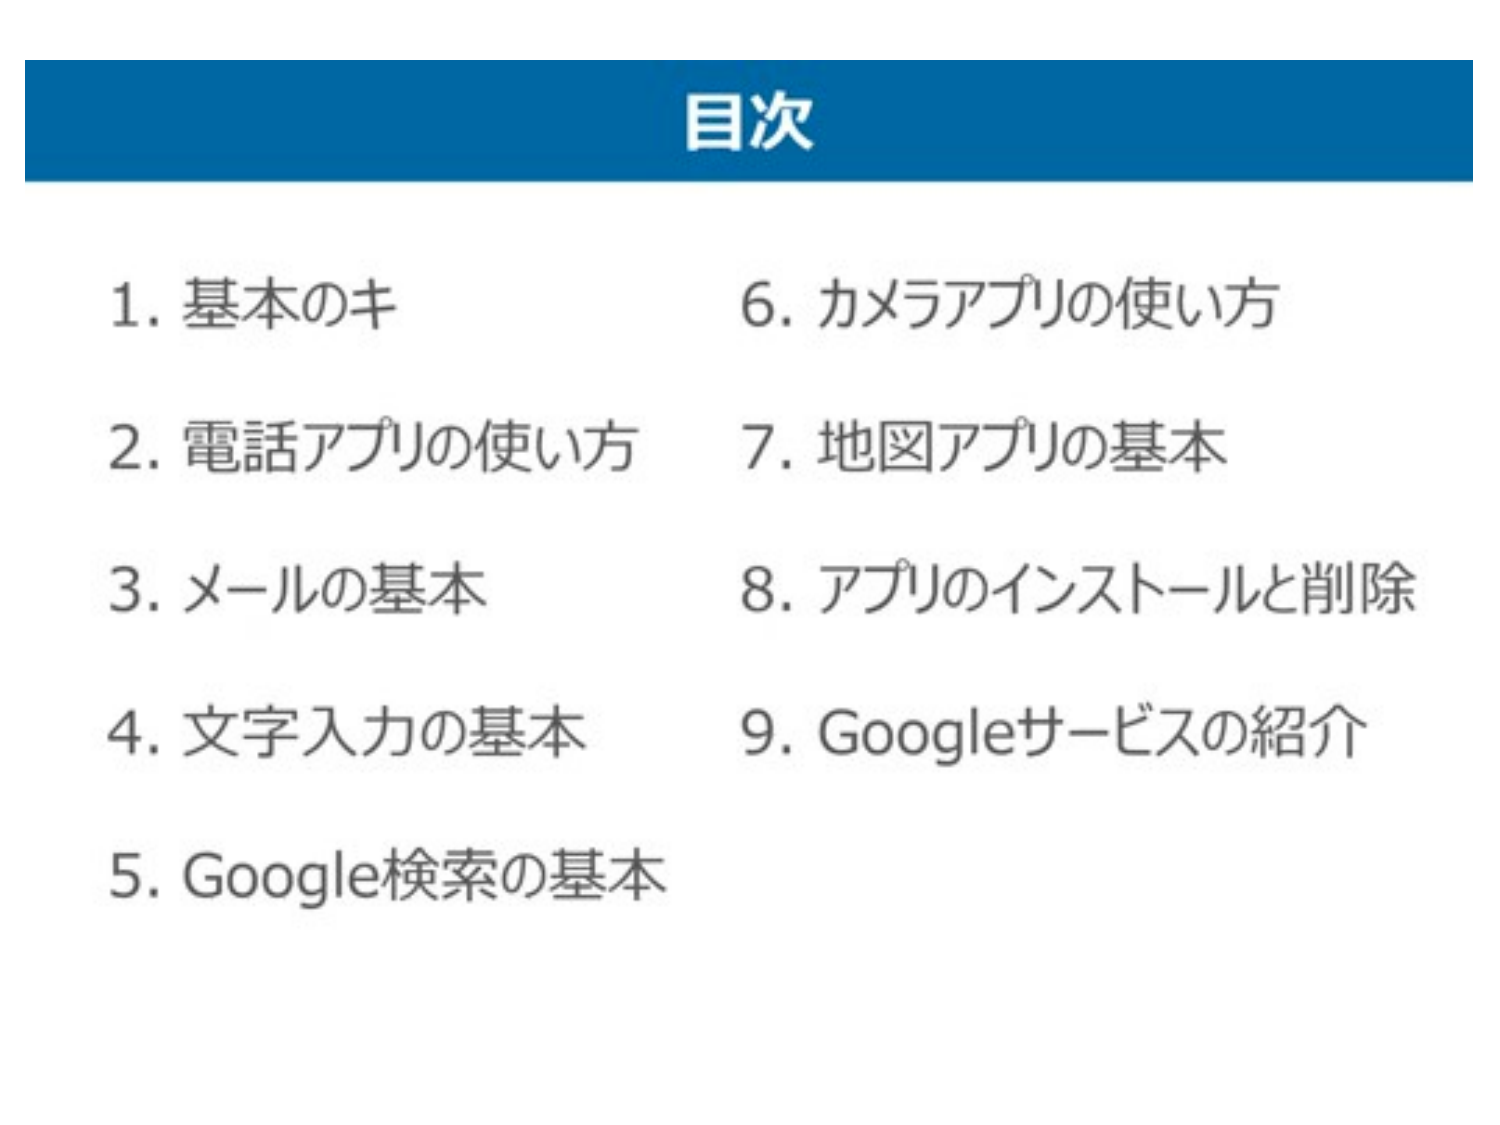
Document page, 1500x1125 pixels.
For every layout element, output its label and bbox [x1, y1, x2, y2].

picture [25, 60, 1473, 1063]
